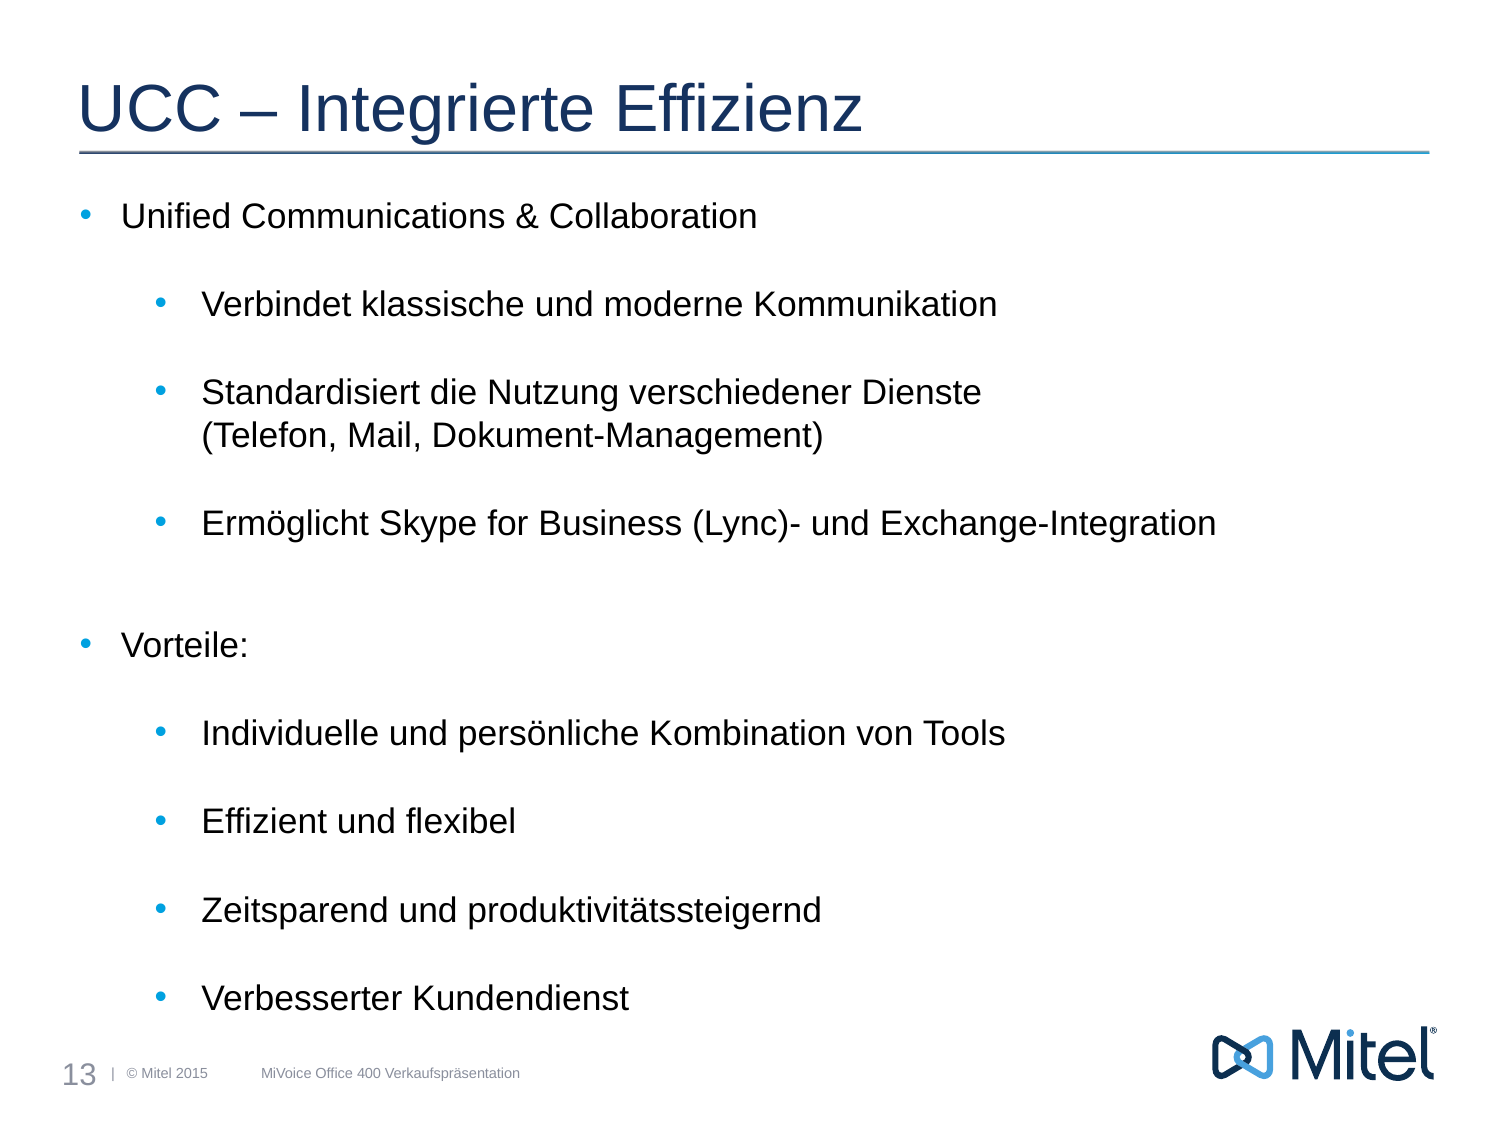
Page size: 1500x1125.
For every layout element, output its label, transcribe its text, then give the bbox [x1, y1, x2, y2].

slide_number 13 [34, 1042, 112, 1103]
title UCC – Integrierte Effizienz [63, 53, 1444, 145]
list Unified Communications & Collaboration Verbindet klassische und moderne Kommunikation Standardisiert die Nutzung verschiedener Dienste (Telefon, Mail, Dokument-Management) Ermöglicht Skype for Business (Lync)- und Exchange-Integration Vorteile: Individuelle und persönliche Kombination von Tools Effizient und flexibel Zeitsparend und produktivitätssteigernd Verbesserter Kundendienst [64, 185, 1415, 928]
